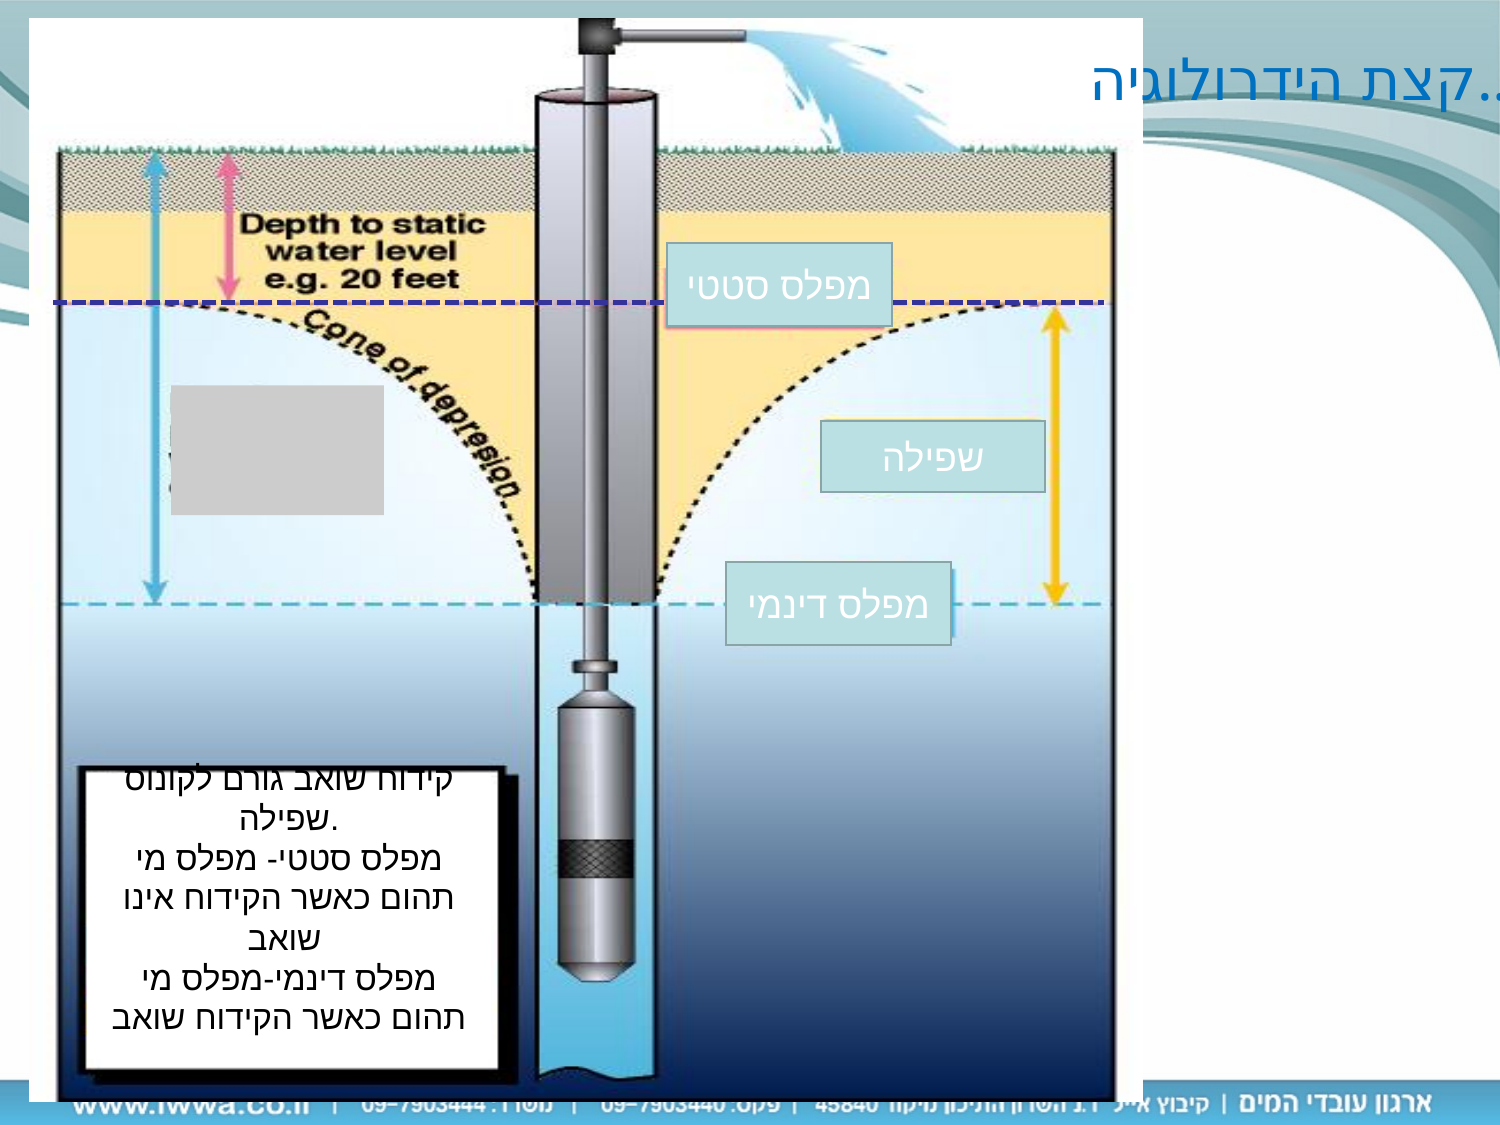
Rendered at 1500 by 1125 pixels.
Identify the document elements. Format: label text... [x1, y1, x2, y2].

picture [0, 0, 1500, 1125]
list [29, 18, 1143, 1102]
text_box קצת הידרולוגיה... [1074, 0, 1500, 120]
